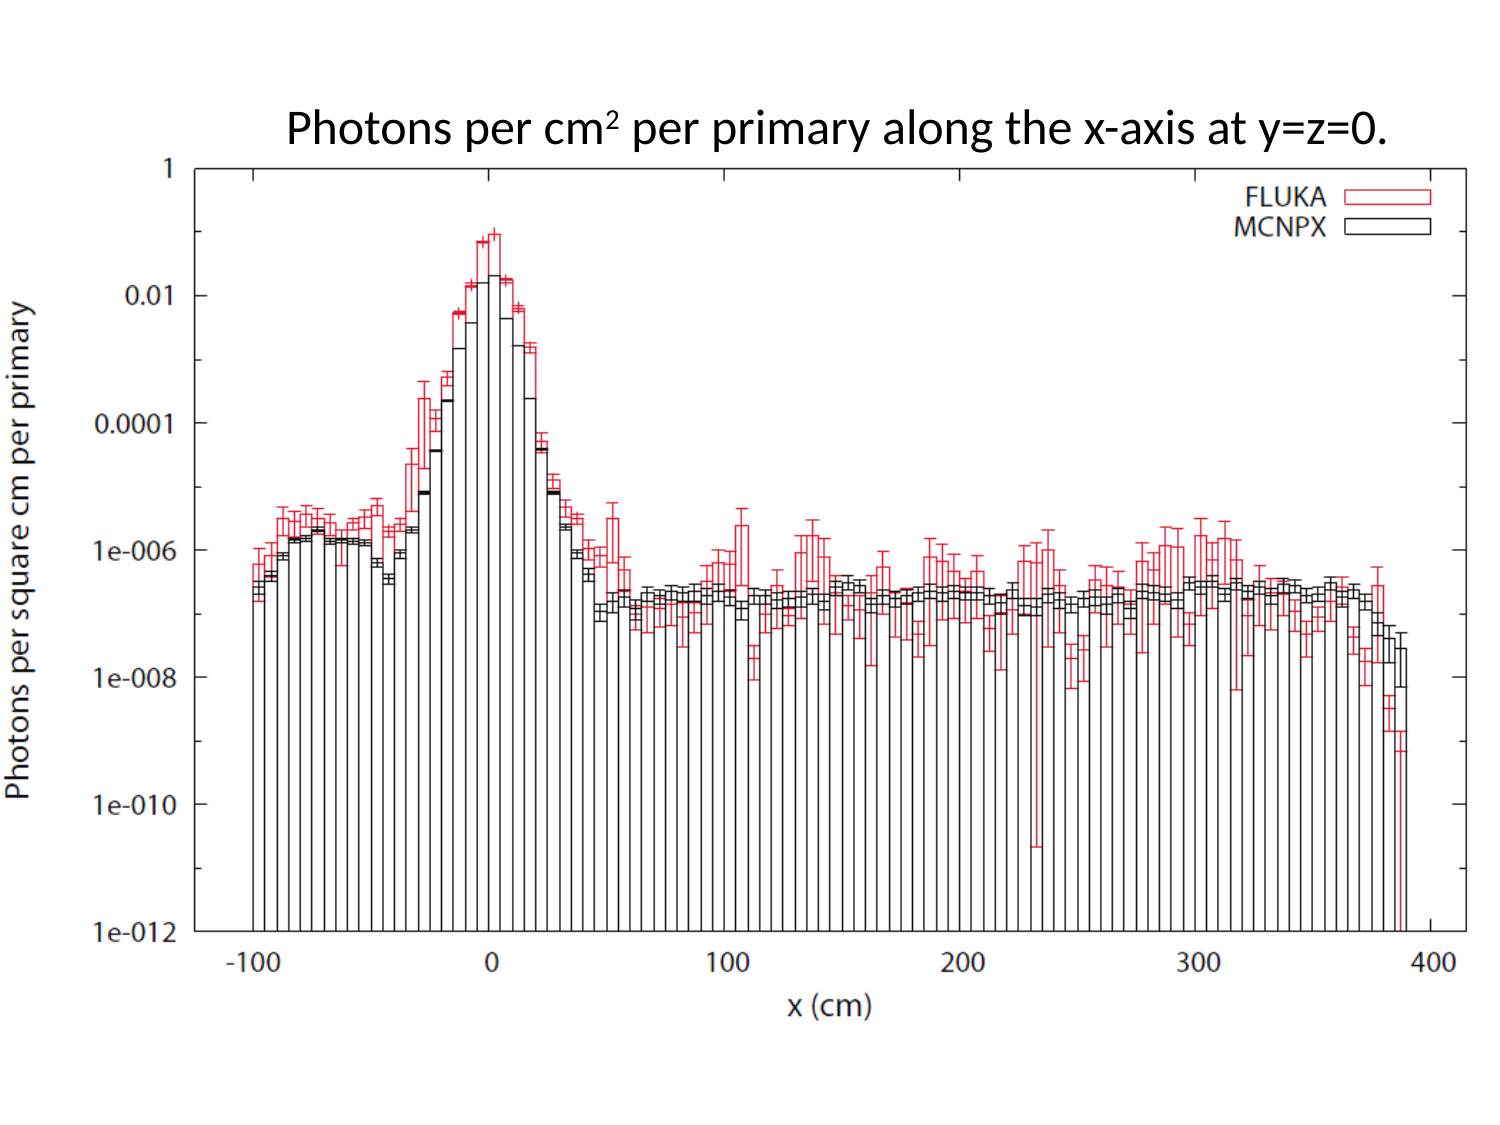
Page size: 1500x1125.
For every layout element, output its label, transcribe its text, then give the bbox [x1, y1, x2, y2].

text_box Photons per cm2 per primary along the x-axis at y=z=0. [249, 87, 1425, 149]
picture [0, 151, 1500, 1026]
